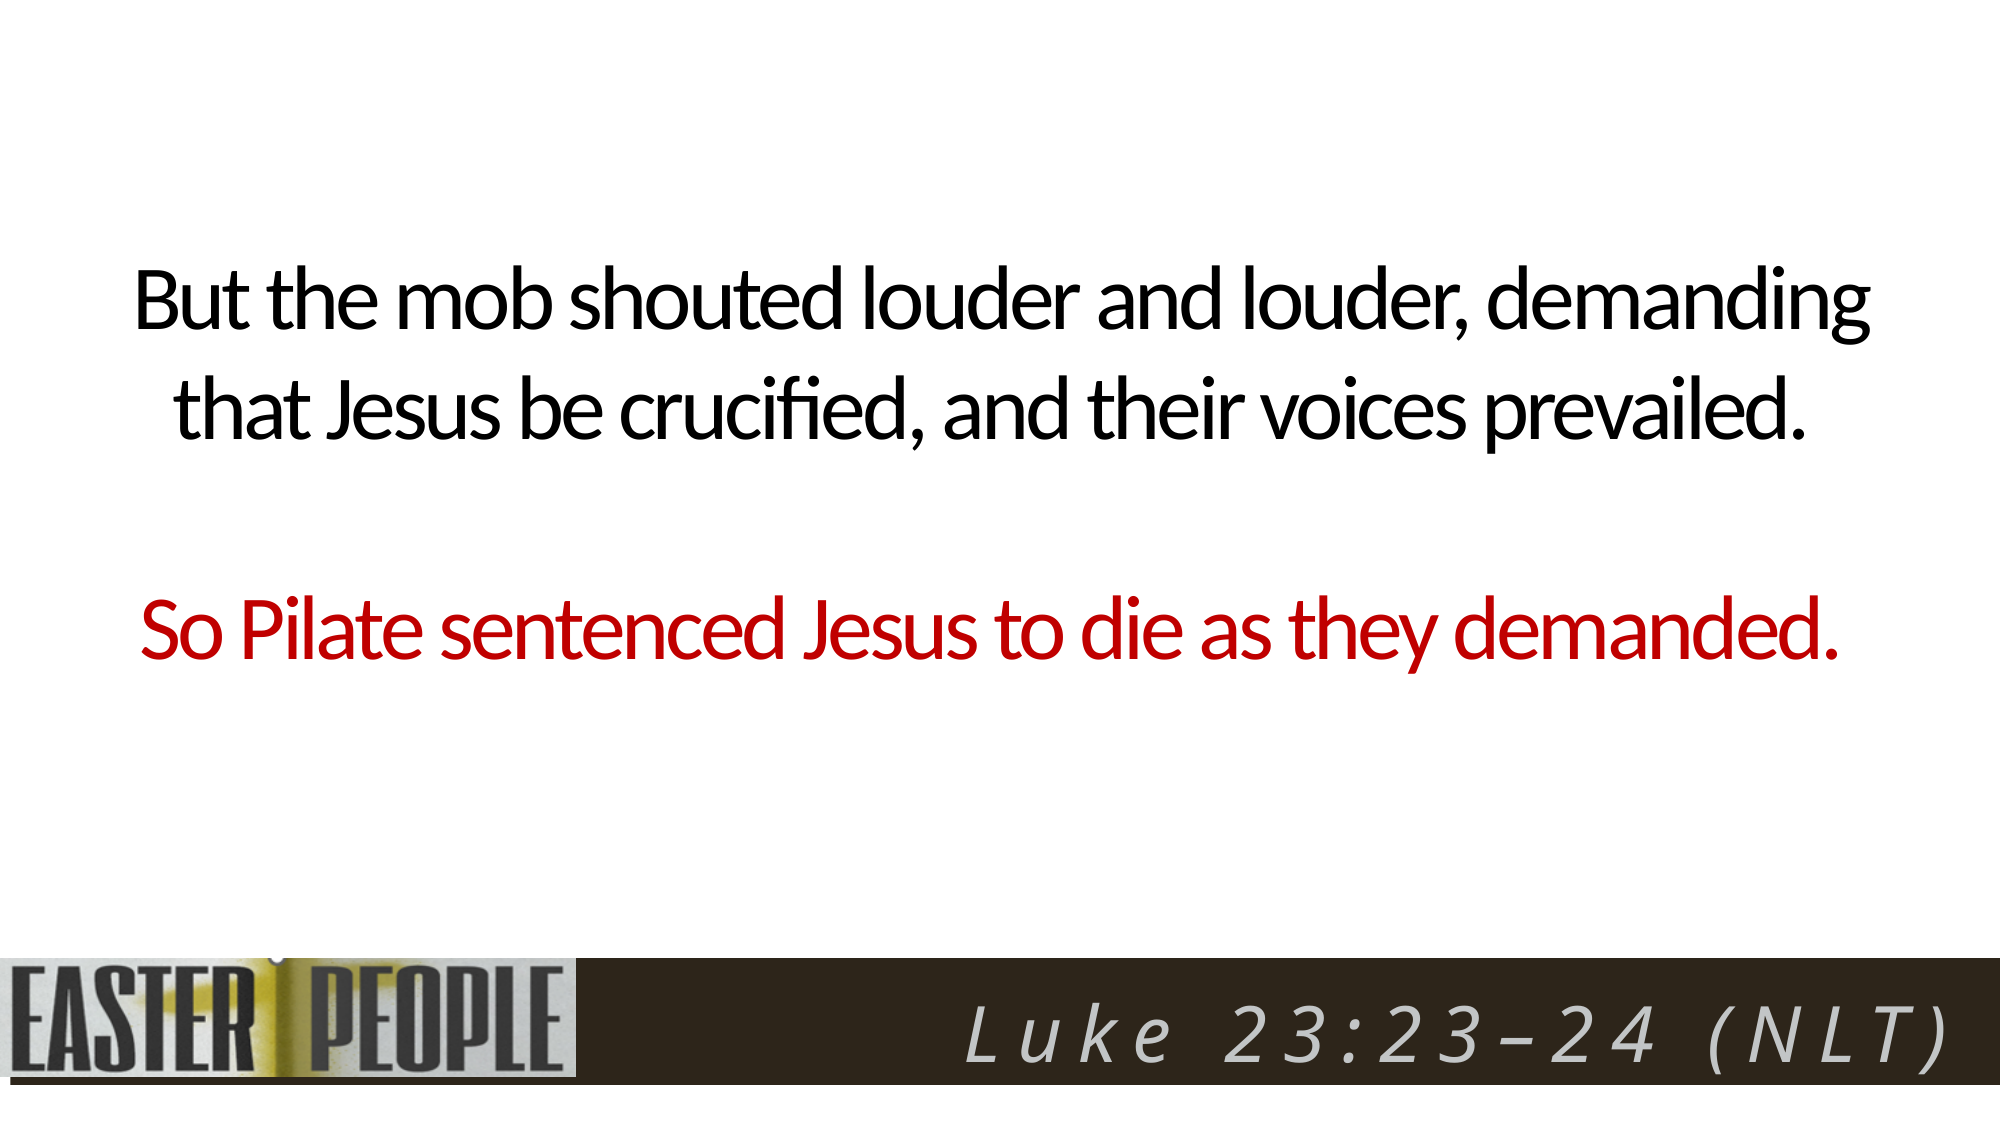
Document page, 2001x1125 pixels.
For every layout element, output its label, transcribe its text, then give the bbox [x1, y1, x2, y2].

picture [0, 957, 576, 1077]
text_box But the mob shouted louder and louder, demanding that Jesus be crucified, and their voices prevailed. So Pilate sentenced Jesus to die as they demanded. [81, 48, 1919, 868]
picture [1758, 966, 1990, 1074]
text_box Luke 23:23–24 (NLT) [574, 958, 2000, 1085]
